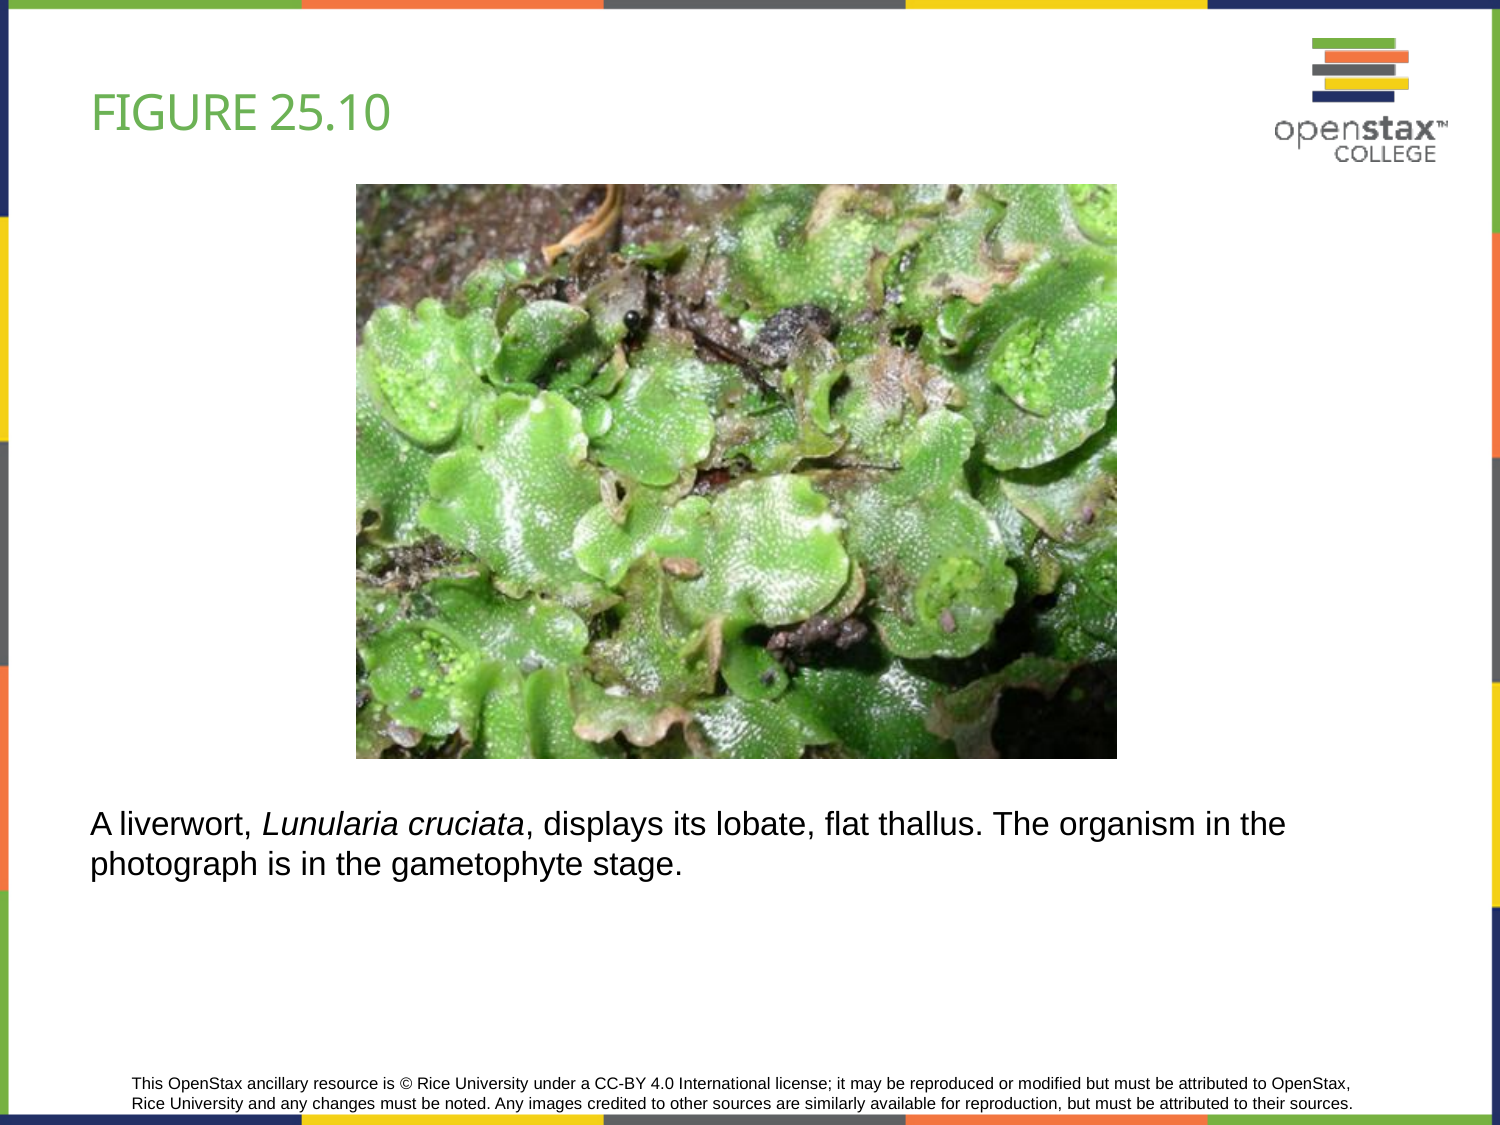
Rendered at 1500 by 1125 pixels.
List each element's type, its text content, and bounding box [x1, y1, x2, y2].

title Figure 25.10 [75, 39, 1273, 148]
footer This OpenStax ancillary resource is © Rice University under a CC-BY 4.0 International license; it may be reproduced or modified but must be attributed to OpenStax, Rice University and any changes must be noted. Any images credited to other sources are similarly available for reproduction, but must be attributed to their sources. [116, 1065, 1398, 1112]
list A liverwort, Lunularia cruciata, displays its lobate, flat thallus. The organism in the photograph is in the gametophyte stage. [75, 794, 1398, 986]
picture [0, 0, 1500, 1125]
